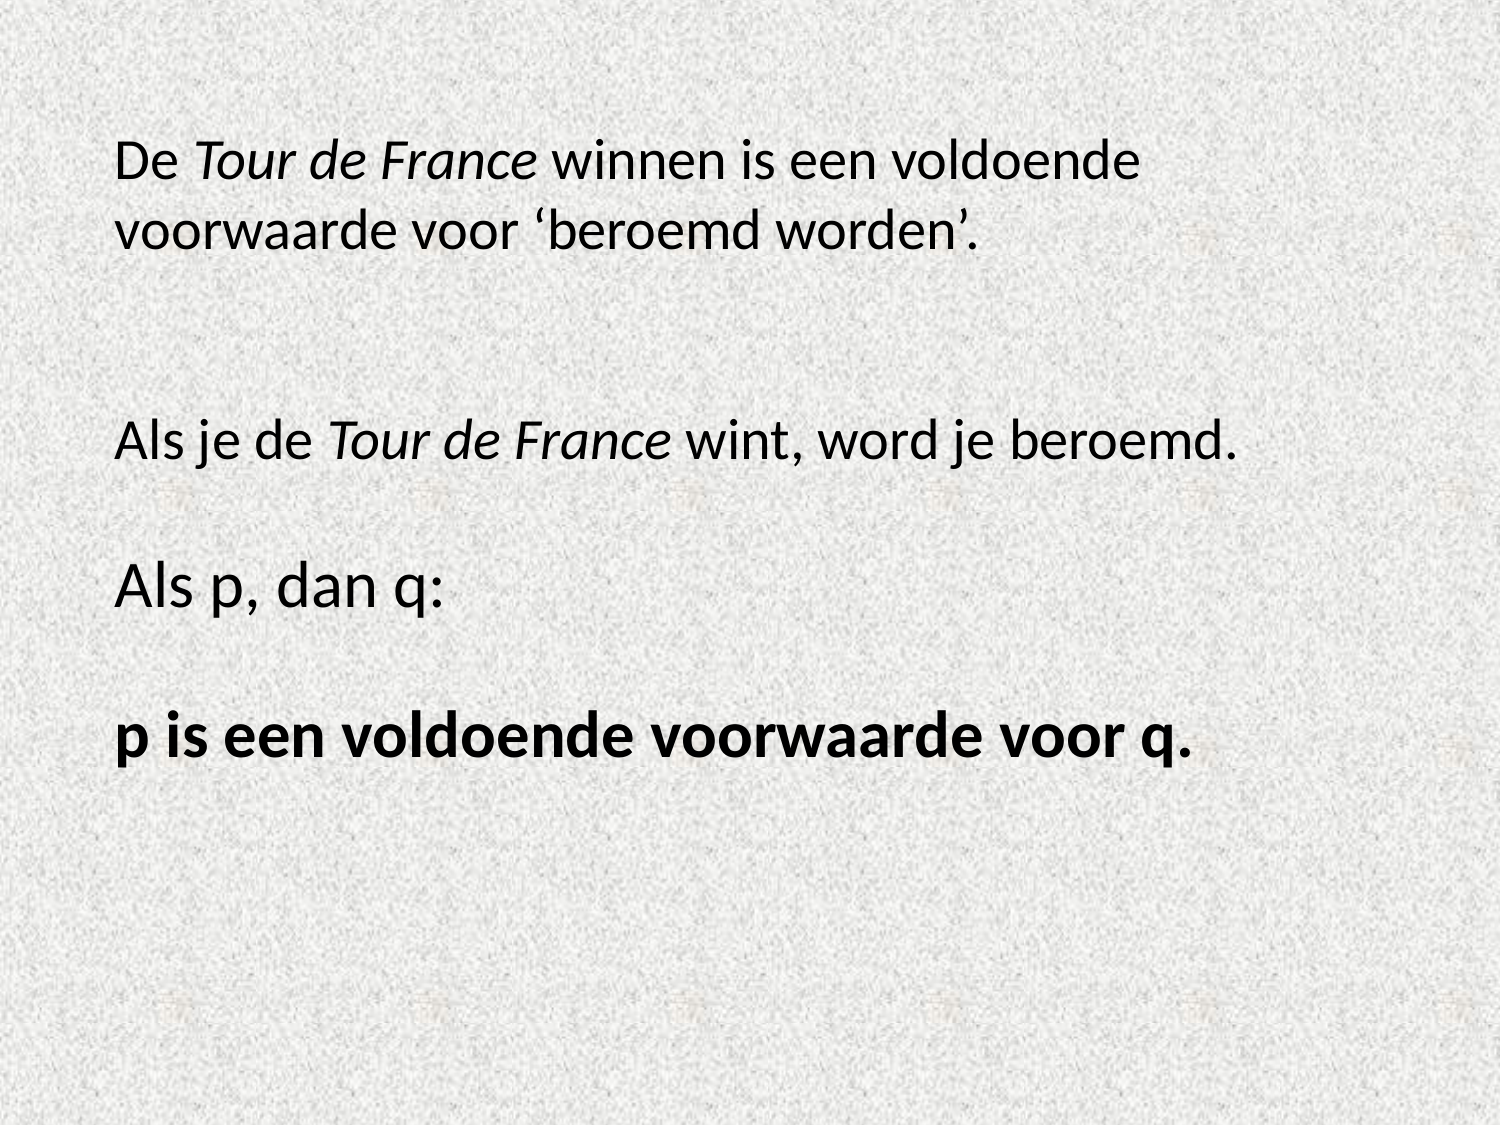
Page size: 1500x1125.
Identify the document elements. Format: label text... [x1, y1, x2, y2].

text_box De Tour de France winnen is een voldoende voorwaarde voor ‘beroemd worden’. Als je de Tour de France wint, word je beroemd. Als p, dan q: p is een voldoende voorwaarde voor q. [100, 113, 1353, 1125]
picture [0, 0, 1500, 1125]
